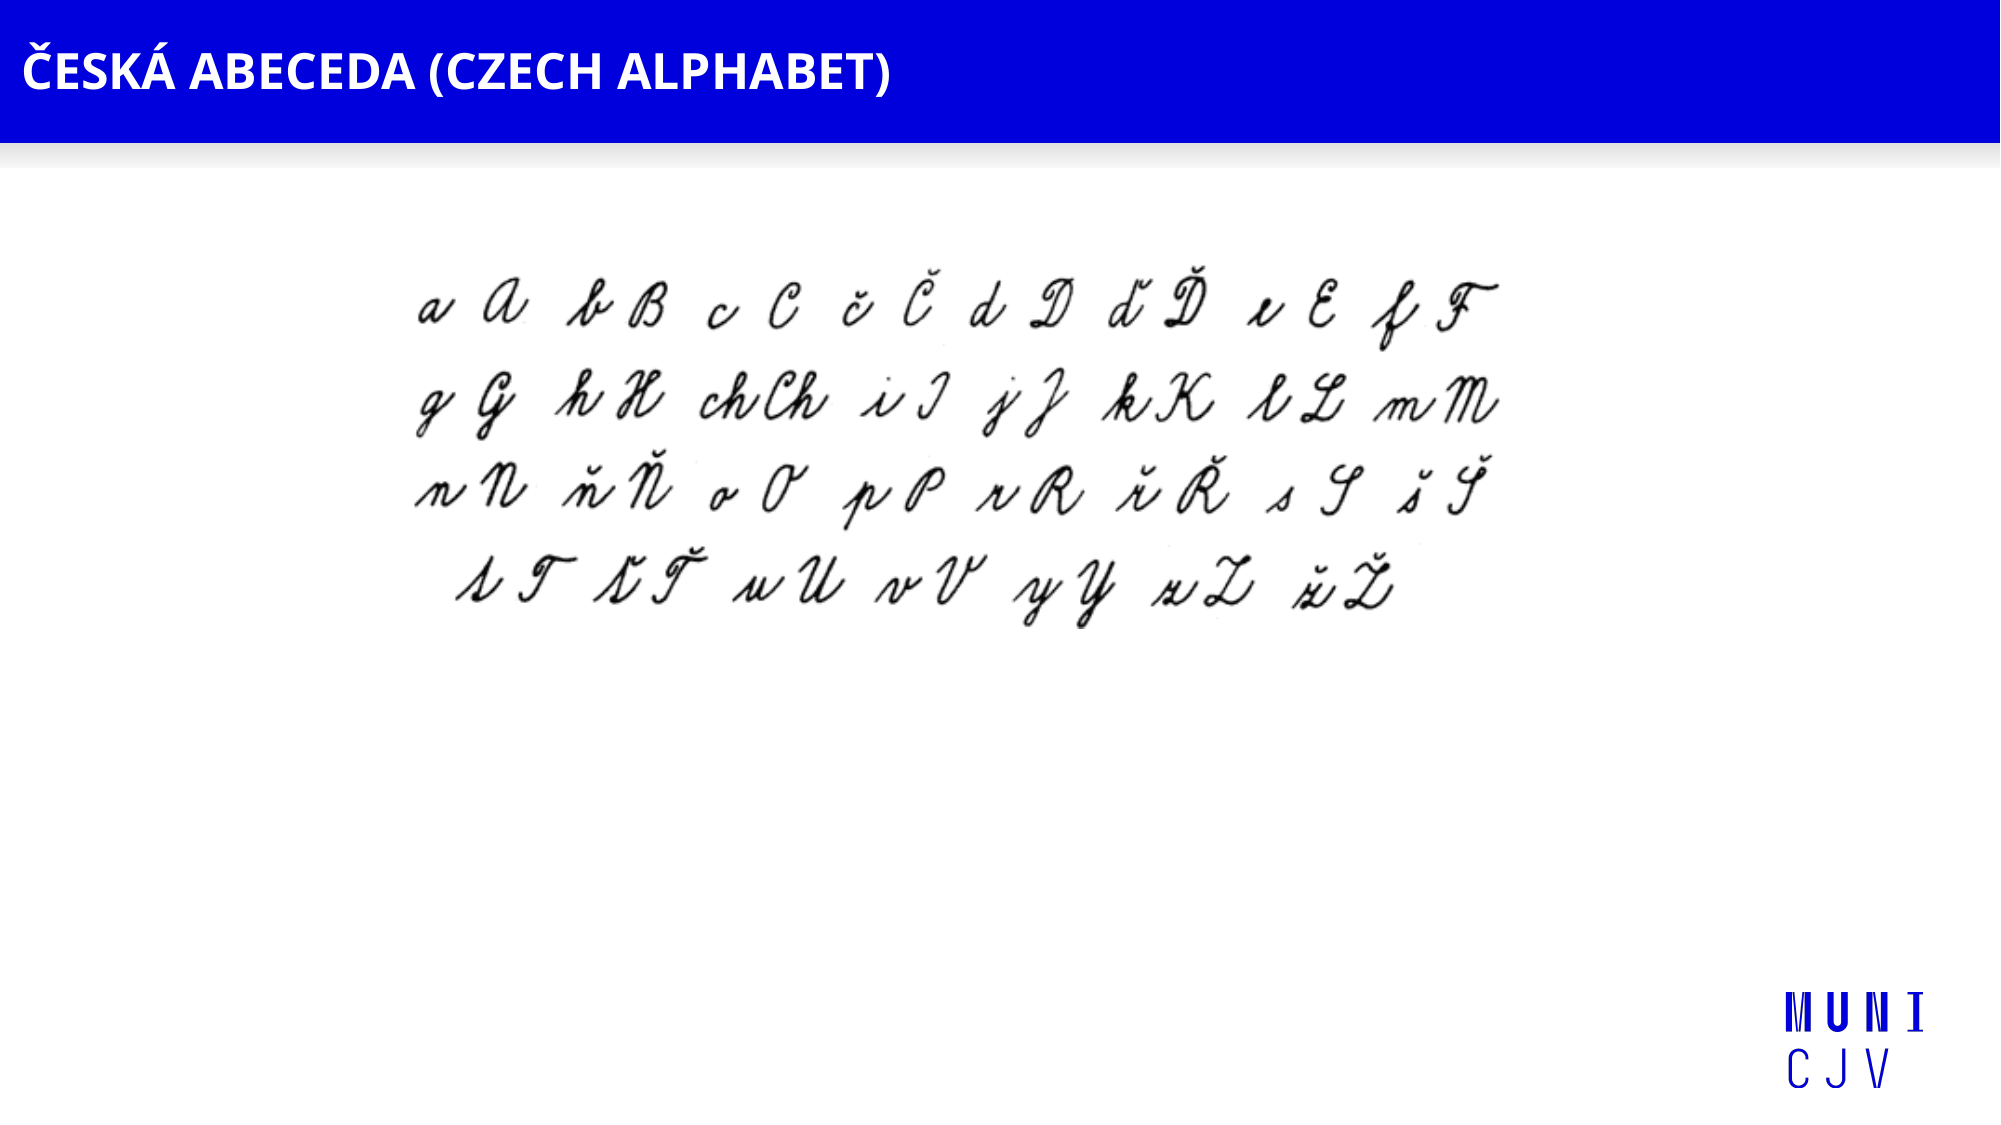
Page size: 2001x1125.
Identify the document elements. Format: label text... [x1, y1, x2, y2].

picture [402, 255, 1519, 630]
picture [1784, 992, 1923, 1088]
title ČESKÁ ABECEDA (CZECH ALPHABET) [21, 3, 1953, 136]
